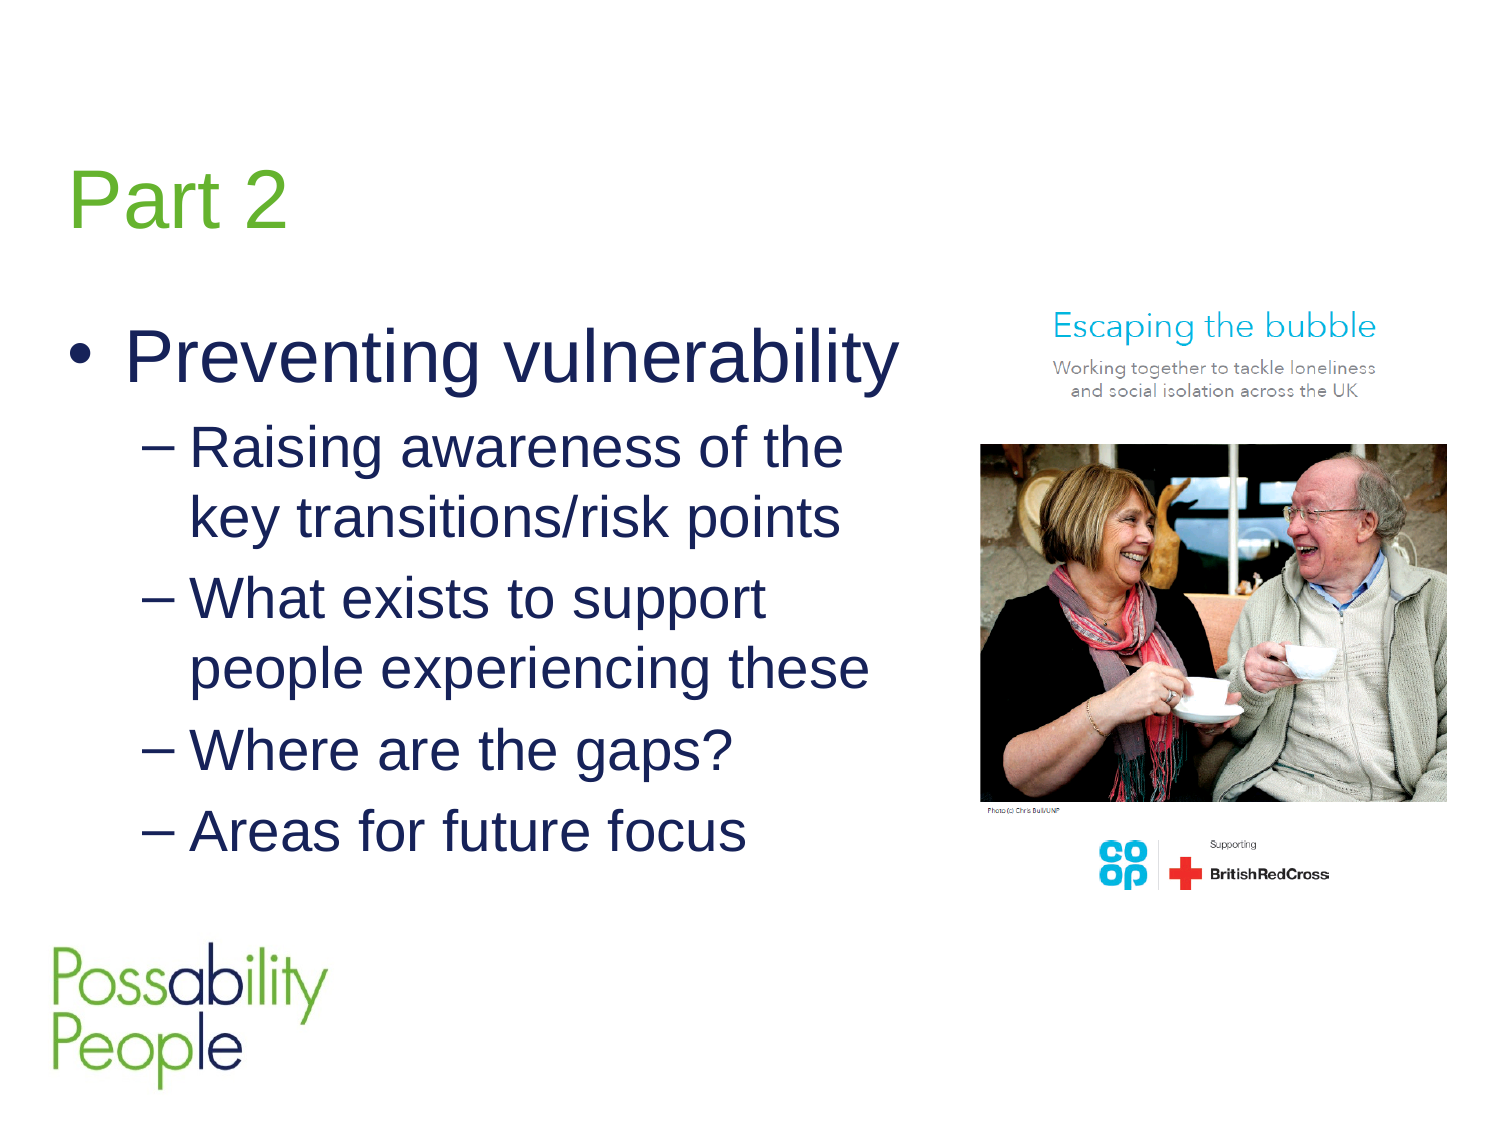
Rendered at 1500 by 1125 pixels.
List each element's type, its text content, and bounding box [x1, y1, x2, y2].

picture [35, 913, 372, 1106]
text_box Part 2 Preventing vulnerability Raising awareness of the key transitions/risk points What exists to support people experiencing these Where are the gaps? Areas for future focus [53, 138, 939, 942]
picture [980, 266, 1448, 928]
